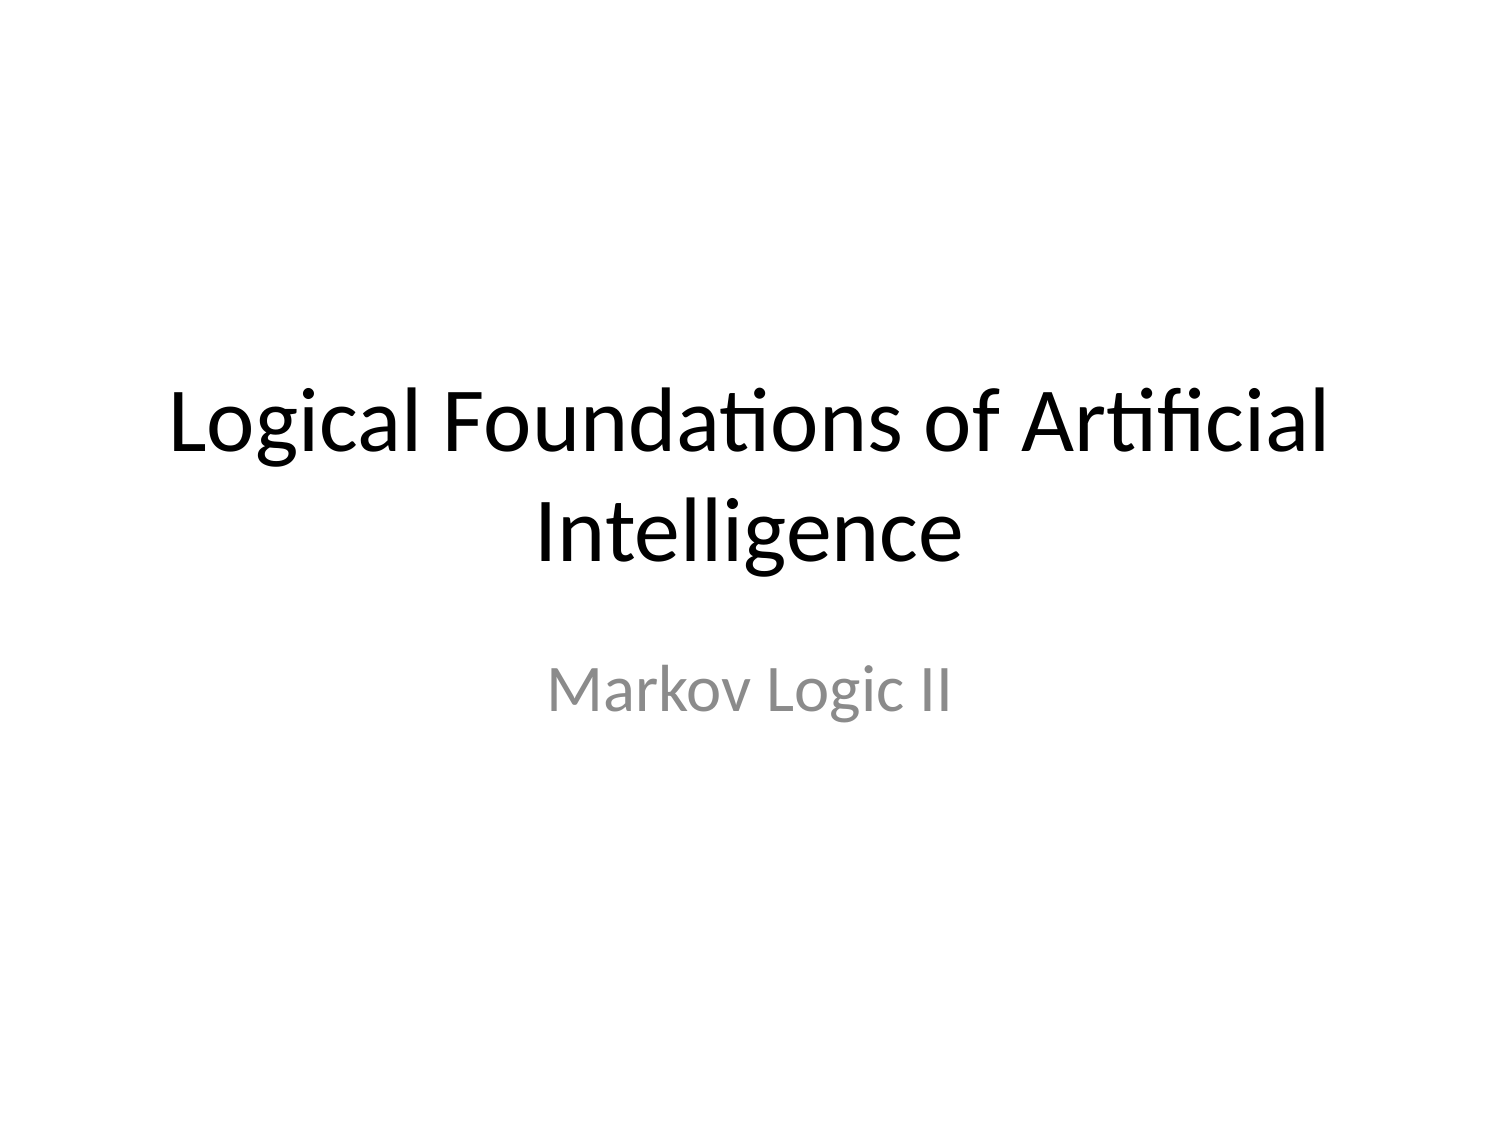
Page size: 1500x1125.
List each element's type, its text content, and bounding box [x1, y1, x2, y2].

title Logical Foundations of Artificial Intelligence [112, 349, 1388, 591]
subtitle Markov Logic II [225, 637, 1275, 925]
